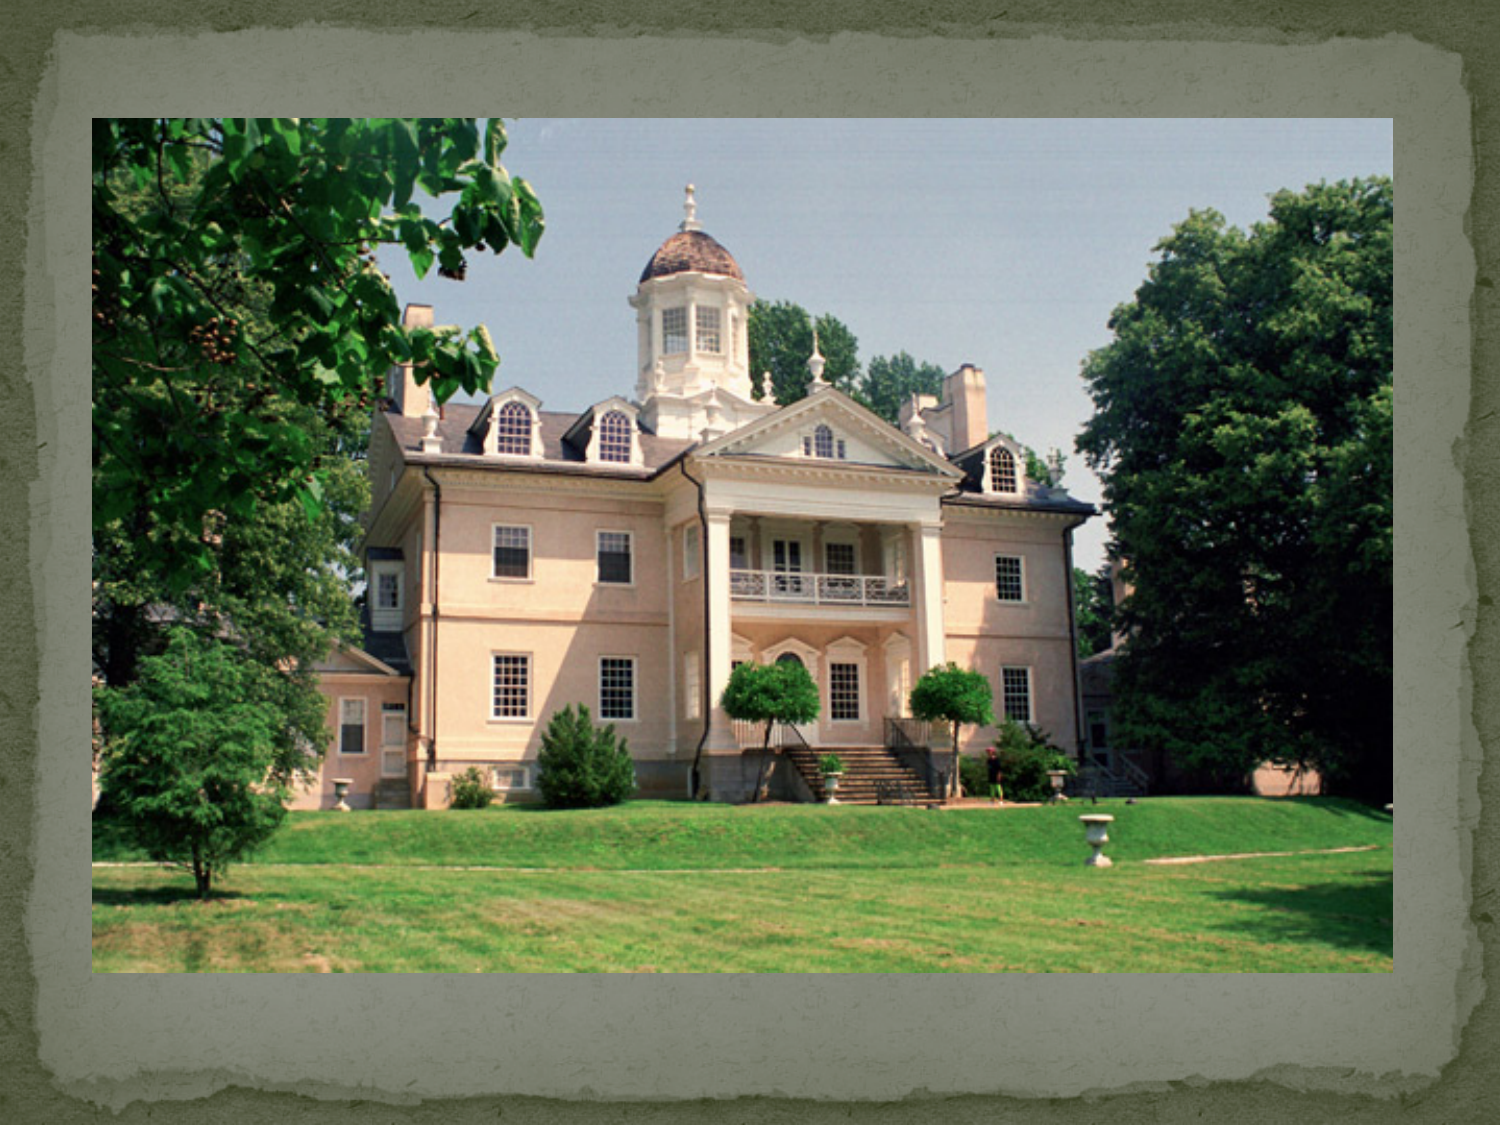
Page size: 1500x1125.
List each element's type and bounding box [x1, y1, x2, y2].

picture [92, 118, 1393, 973]
